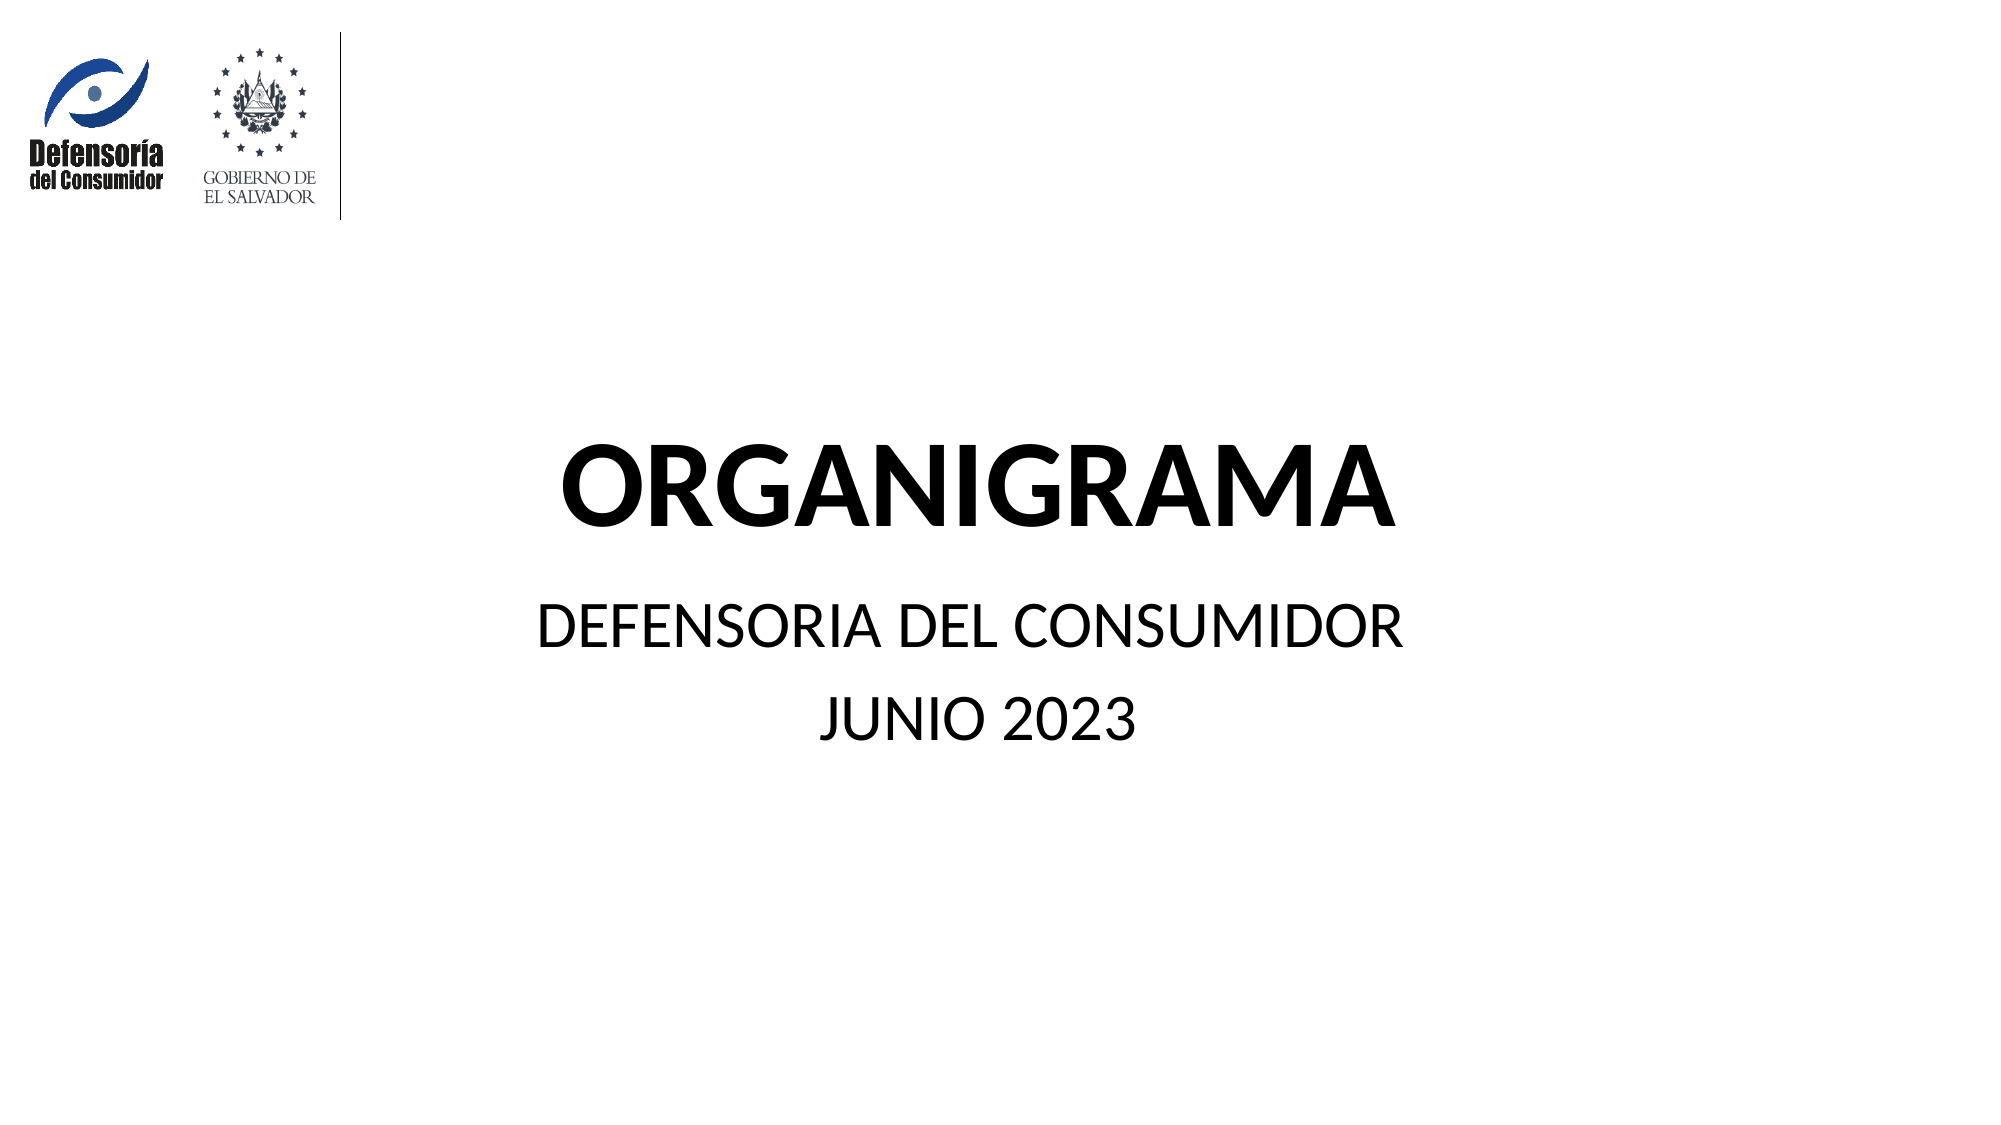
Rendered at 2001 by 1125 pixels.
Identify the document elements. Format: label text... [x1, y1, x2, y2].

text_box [25, 31, 341, 220]
subtitle DEFENSORIA DEL CONSUMIDOR JUNIO 2023 [415, 582, 1541, 855]
title ORGANIGRAMA [340, 372, 1616, 561]
